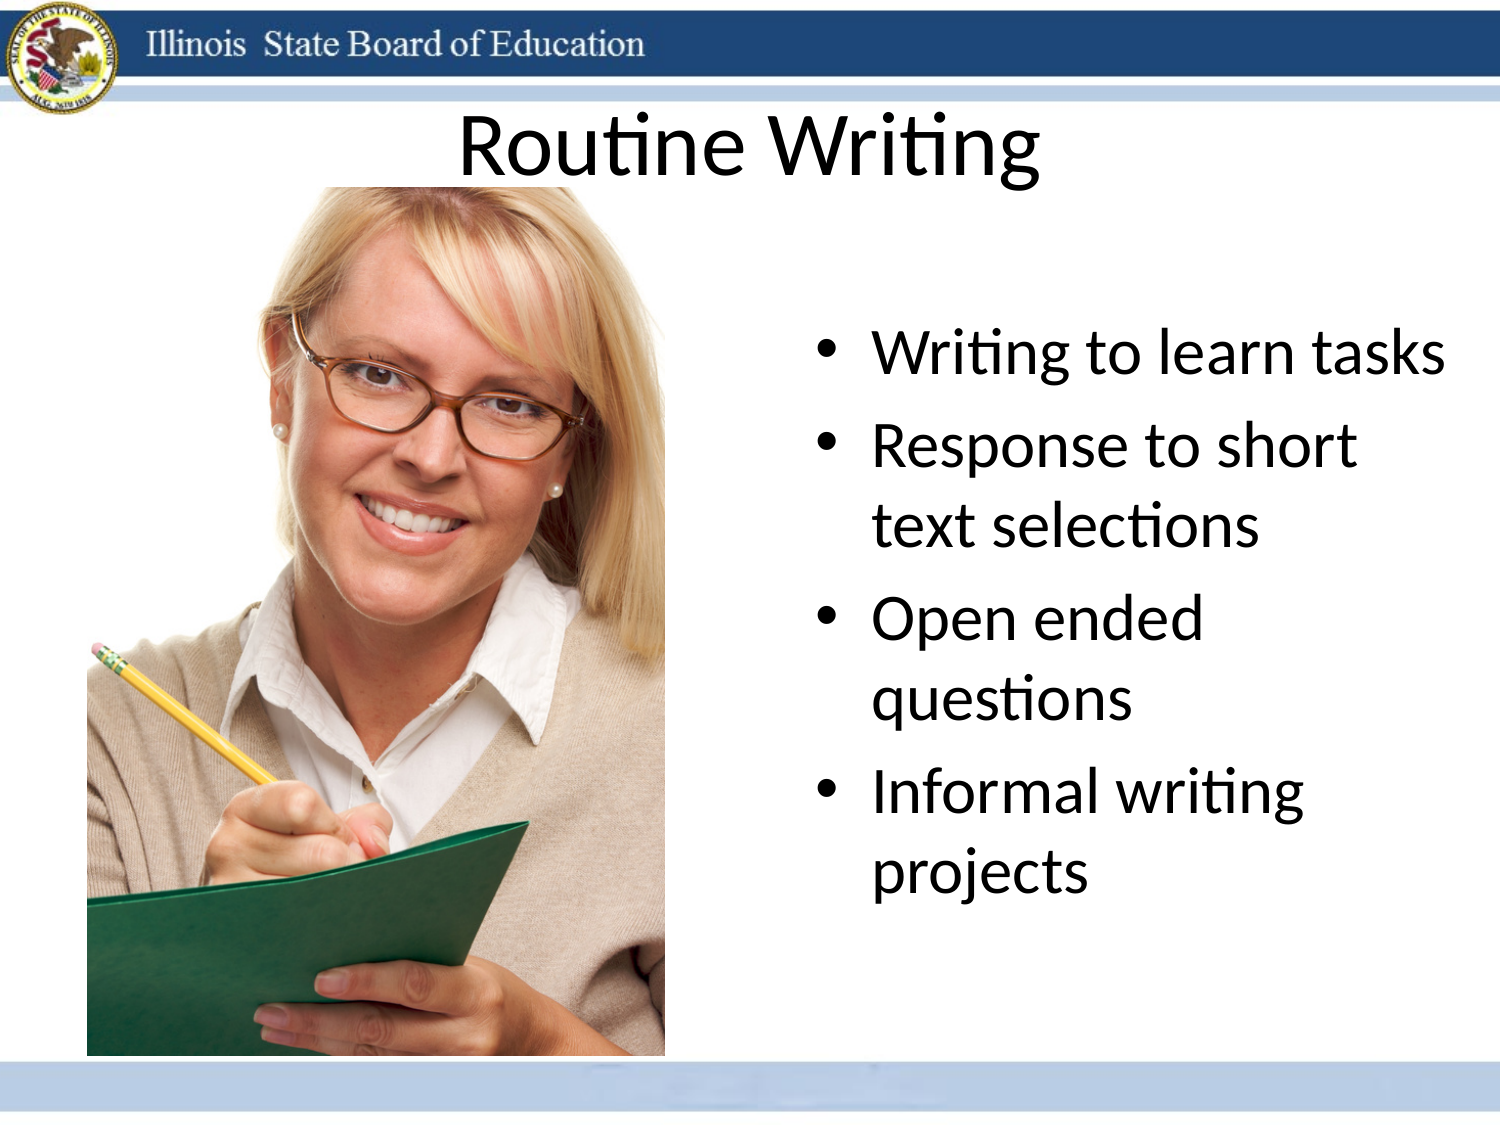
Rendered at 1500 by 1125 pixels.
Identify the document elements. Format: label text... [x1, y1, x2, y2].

title Routine Writing [75, 45, 1425, 233]
picture [0, 0, 1500, 1125]
list Writing to learn tasks Response to short text selections Open ended questions Informal writing projects [800, 299, 1463, 1043]
